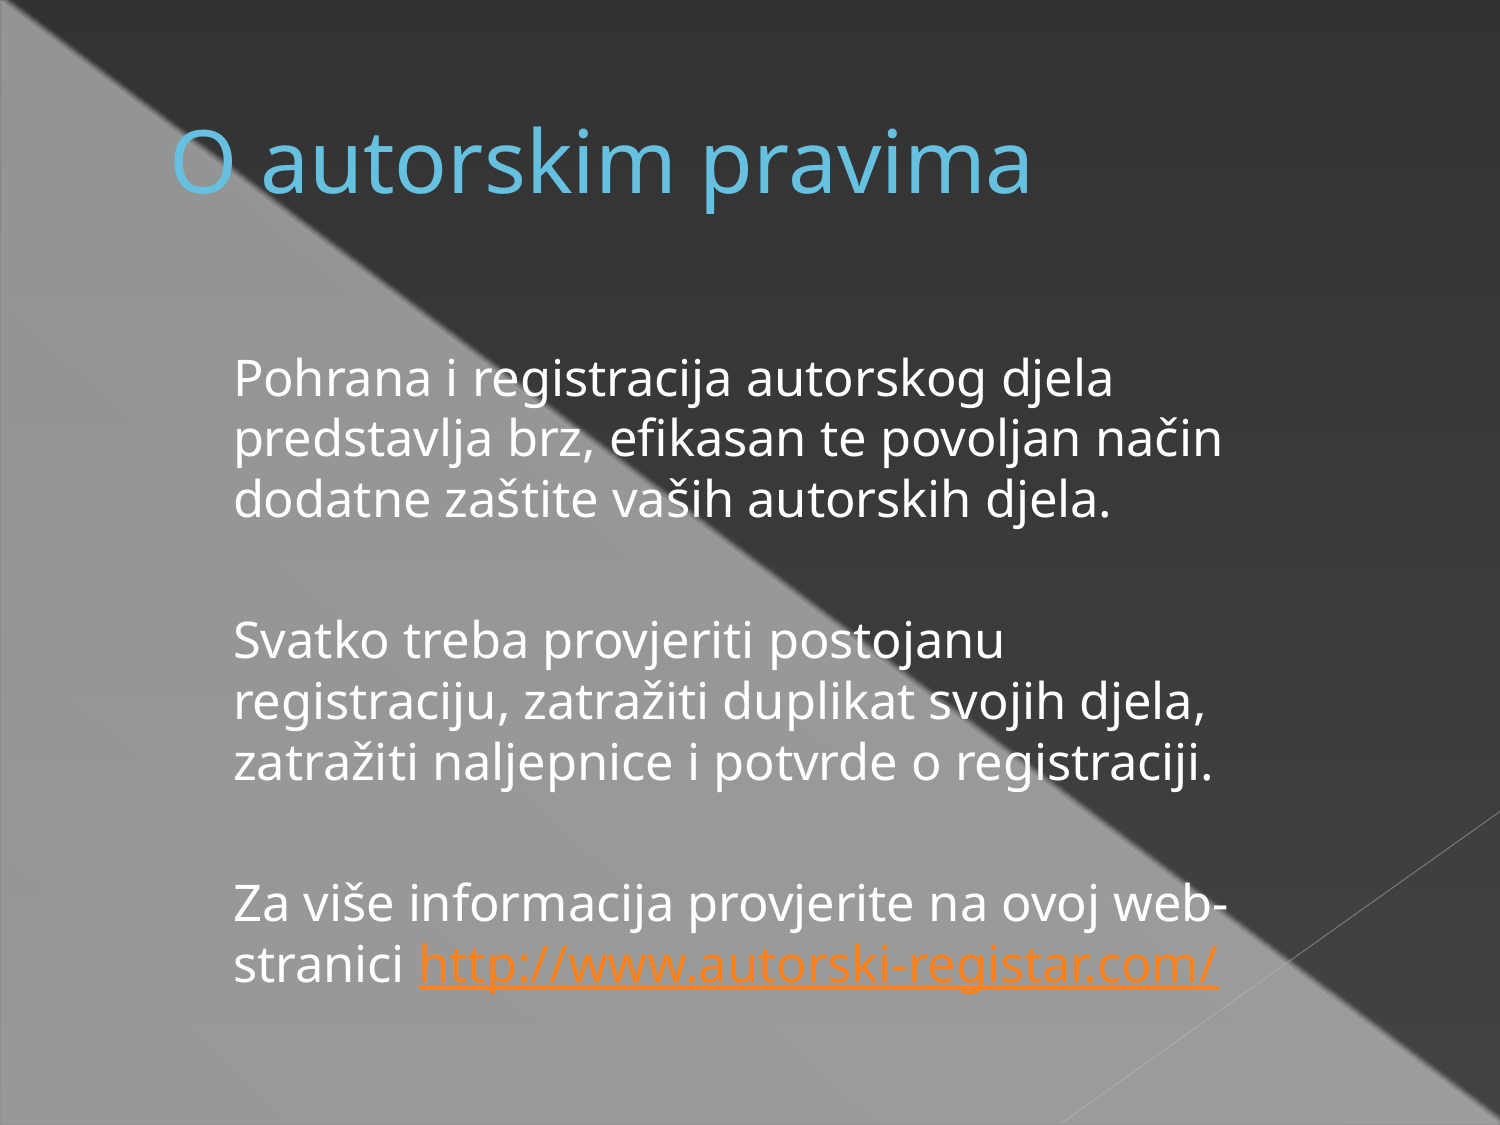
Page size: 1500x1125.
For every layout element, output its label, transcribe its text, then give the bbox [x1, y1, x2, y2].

title O autorskim pravima [75, 43, 1425, 274]
list Pohrana i registracija autorskog djela predstavlja brz, efikasan te povoljan način dodatne zaštite vaših autorskih djela. Svatko treba provjeriti postojanu registraciju, zatražiti duplikat svojih djela, zatražiti naljepnice i potvrde o registraciji. Za više informacija provjerite na ovoj web-stranici http://www.autorski-registar.com/ [218, 338, 1249, 1026]
